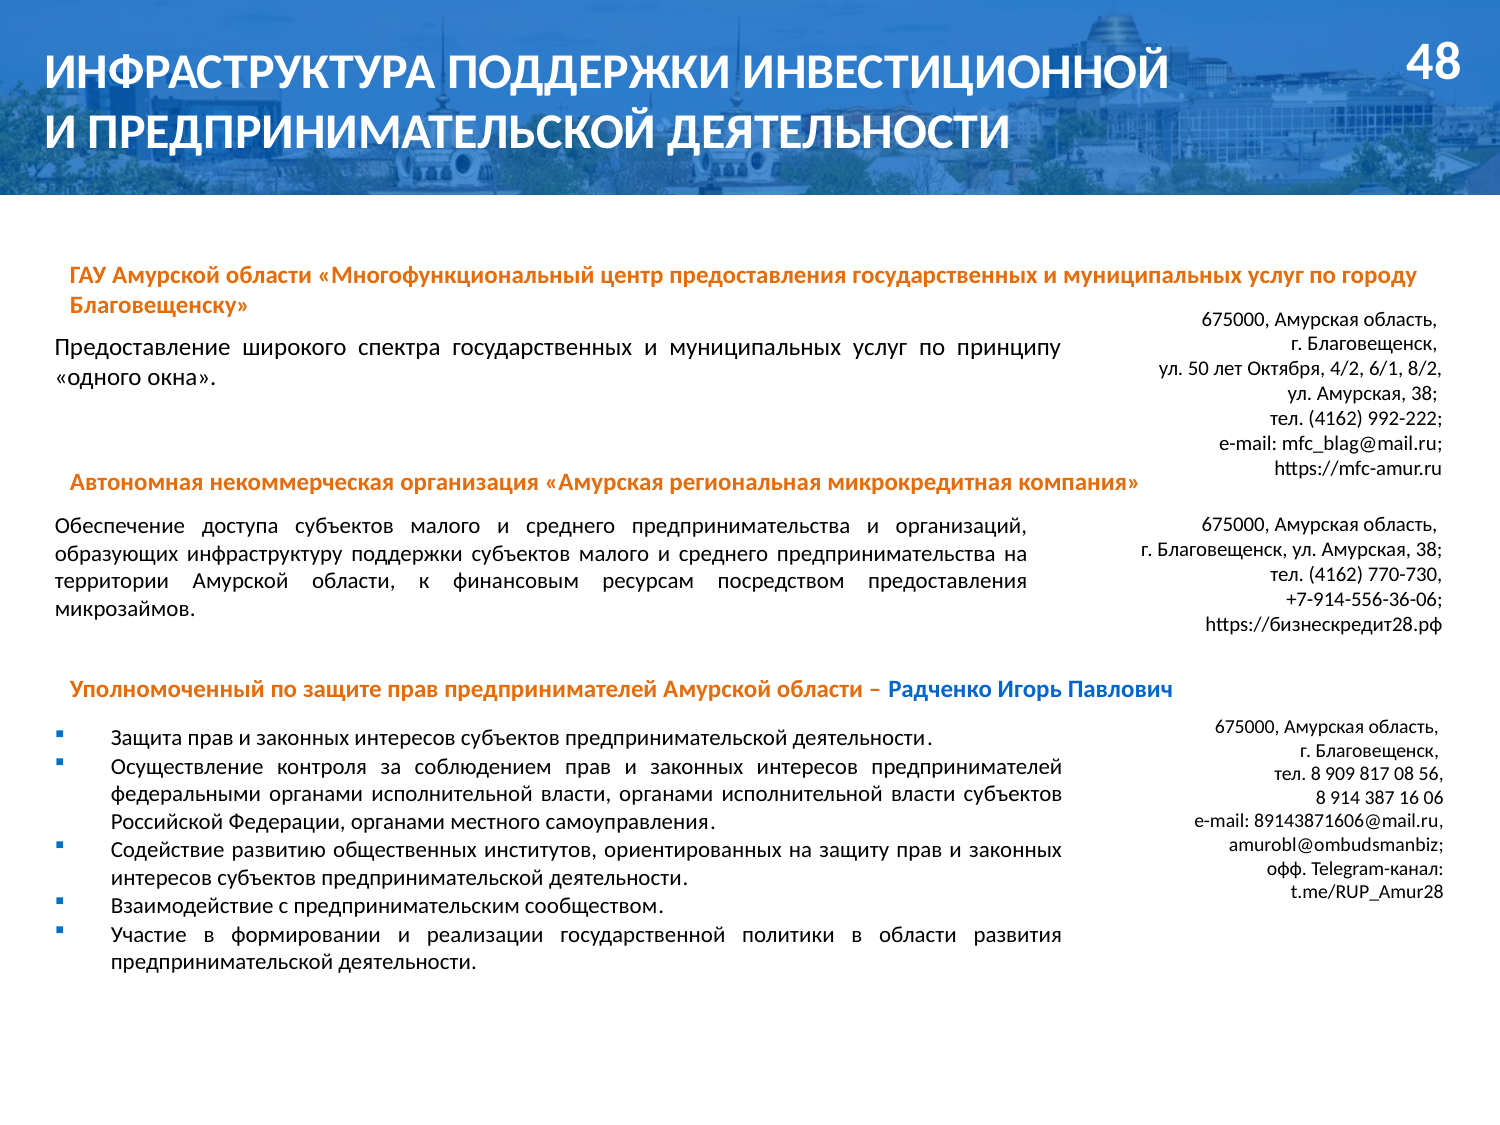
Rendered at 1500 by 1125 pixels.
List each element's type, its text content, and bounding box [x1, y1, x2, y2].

text_box 675000, Амурская область, г. Благовещенск, ул. 50 лет Октября, 4/2, 6/1, 8/2, ул. Амурская, 38; тел. (4162) 992-222; e-mail: mfc_blag@mail.ru; https://mfc-amur.ru [1043, 297, 1458, 487]
text_box Защита прав и законных интересов субъектов предпринимательской деятельности. Осуществление контроля за соблюдением прав и законных интересов предпринимателей федеральными органами исполнительной власти, органами исполнительной власти субъектов Российской Федерации, органами местного самоуправления. Содействие развитию общественных институтов, ориентированных на защиту прав и законных интересов субъектов предпринимательской деятельности. Взаимодействие с предпринимательским сообществом. Участие в формировании и реализации государственной политики в области развития предпринимательской деятельности. [39, 715, 1079, 994]
text_box 675000, Амурская область, г. Благовещенск, тел. 8 909 817 08 56, 8 914 387 16 06 e-mail: 89143871606@mail.ru, amurobl@ombudsmanbiz; офф. Telegram-канал: t.me/RUP_Amur28 [1045, 706, 1459, 911]
text_box Обеспечение доступа субъектов малого и среднего предпринимательства и организаций, образующих инфраструктуру поддержки субъектов малого и среднего предпринимательства на территории Амурской области, к финансовым ресурсам посредством предоставления микрозаймов. [39, 503, 1044, 634]
text_box 675000, Амурская область, г. Благовещенск, ул. Амурская, 38; тел. (4162) 770-730, +7-914-556-36-06; https://бизнескредит28.рф [1073, 503, 1458, 669]
text_box ГАУ Амурской области «Многофункциональный центр предоставления государственных и муниципальных услуг по городу Благовещенску» [54, 255, 1437, 323]
text_box Предоставление широкого спектра государственных и муниципальных услуг по принципу «одного окна». [39, 323, 1043, 406]
picture [0, 0, 1500, 196]
text_box Автономная некоммерческая организация «Амурская региональная микрокредитная компания» [54, 467, 1437, 504]
text_box Уполномоченный по защите прав предпринимателей Амурской области – Радченко Игорь Павлович [54, 662, 1437, 711]
